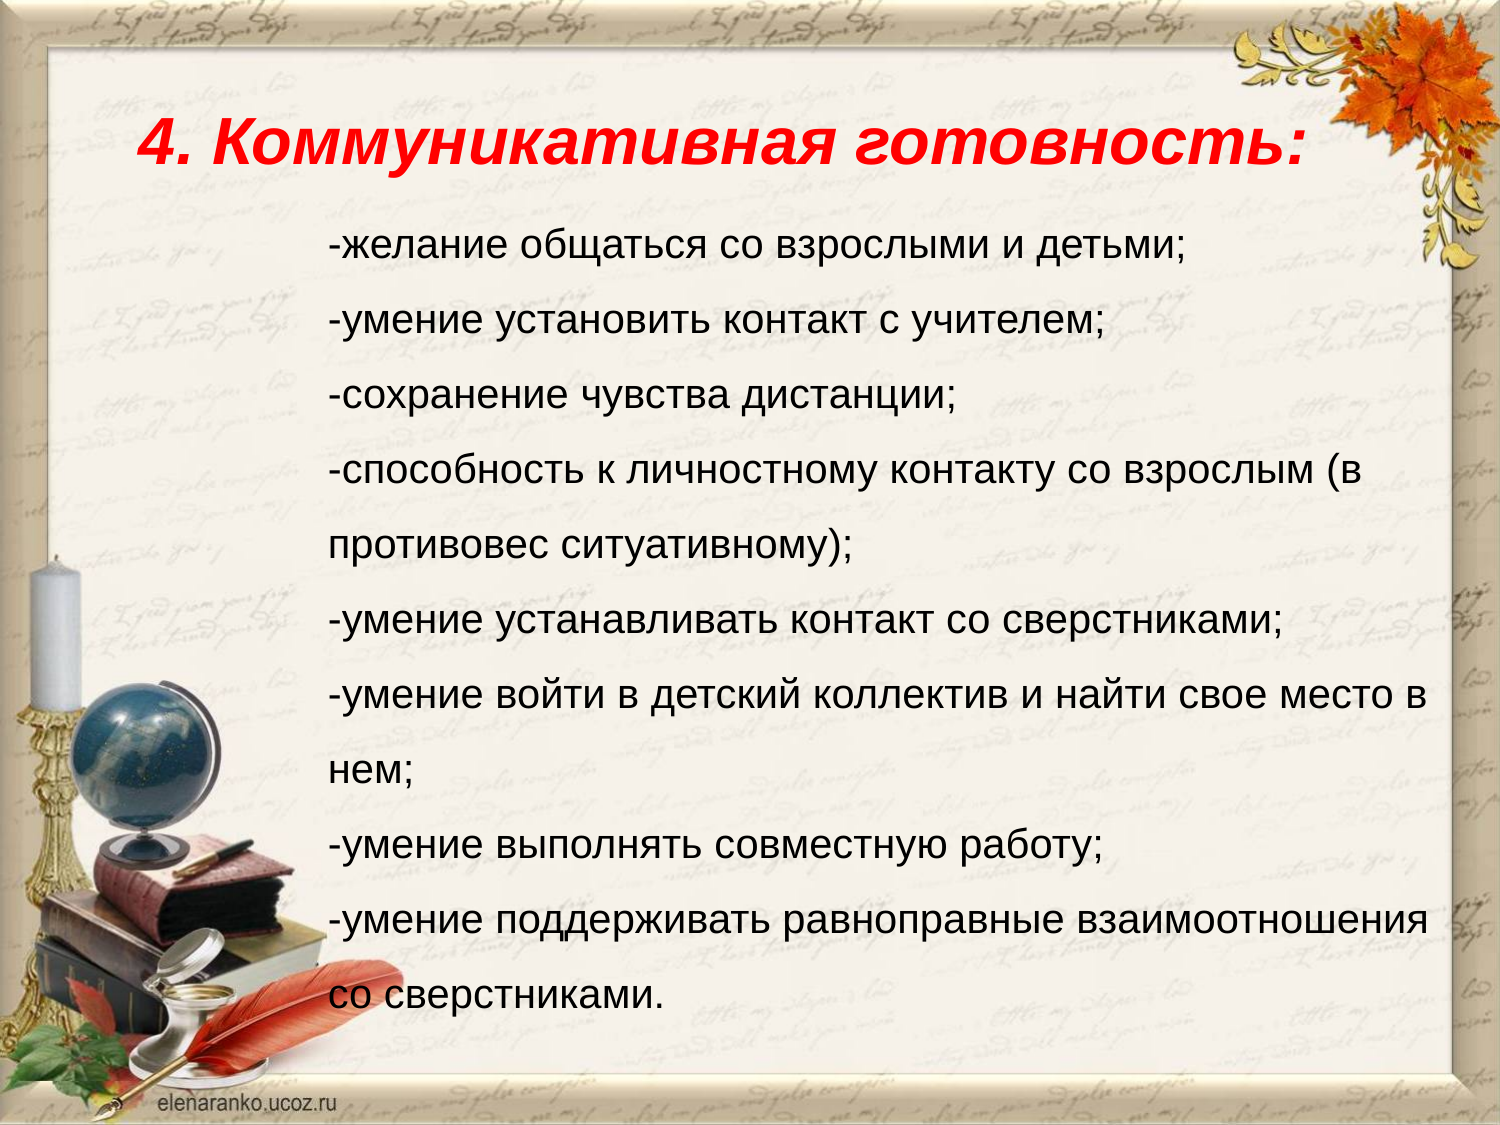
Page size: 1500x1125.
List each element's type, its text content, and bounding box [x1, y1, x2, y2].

picture [0, 0, 1500, 1125]
text_box 4. Коммуникативная готовность: [123, 90, 1388, 247]
text_box -желание общаться со взрослыми и детьми; -умение установить контакт с учителем; -сохранение чувства дистанции; -способность к личностному контакту со взрослым (в противовес ситуативному); -умение устанавливать контакт со сверстниками; -умение войти в детский коллектив и найти свое место в нем; -умение выполнять совместную работу; -умение поддерживать равноправные взаимоотношения со сверстниками. [312, 184, 1459, 1033]
